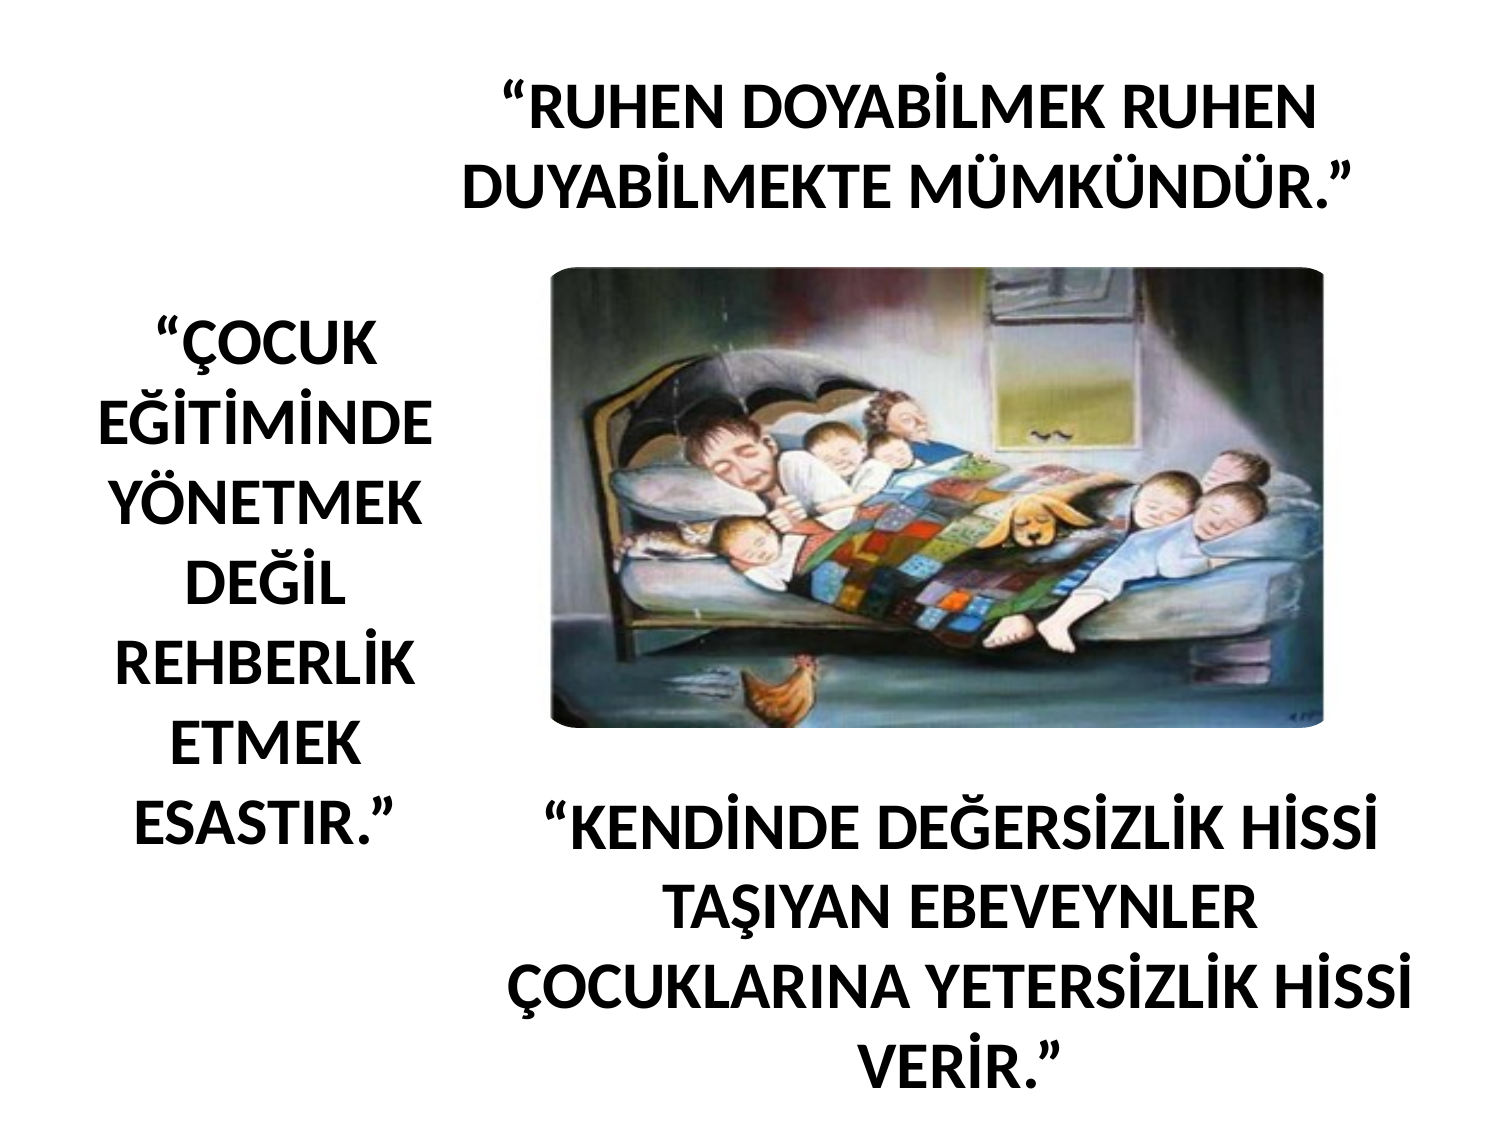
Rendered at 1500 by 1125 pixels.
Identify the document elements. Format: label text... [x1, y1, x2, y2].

text_box “RUHEN DOYABİLMEK RUHEN DUYABİLMEKTE MÜMKÜNDÜR.” [407, 54, 1412, 230]
text_box “ÇOCUK EĞİTİMİNDE YÖNETMEK DEĞİL REHBERLİK ETMEK ESASTIR.” [29, 290, 502, 866]
picture [537, 266, 1341, 729]
text_box “KENDİNDE DEĞERSİZLİK HİSSİ TAŞIYAN EBEVEYNLER ÇOCUKLARINA YETERSİZLİK HİSSİ VERİR.” [478, 775, 1444, 1110]
